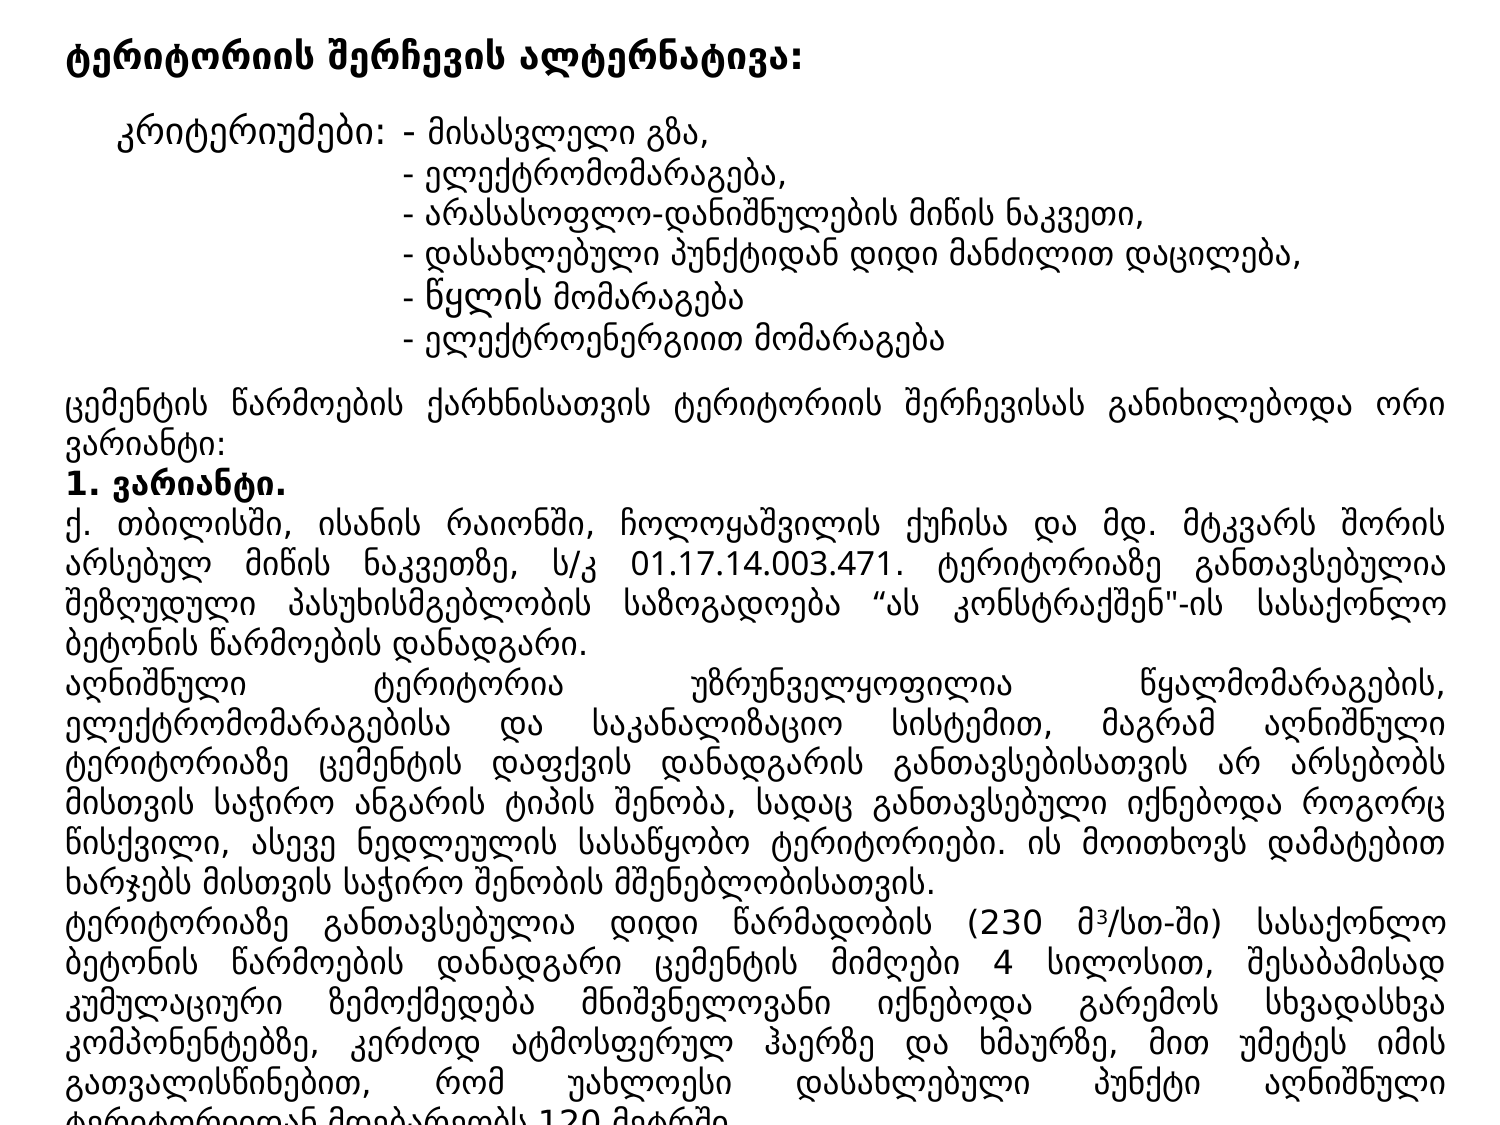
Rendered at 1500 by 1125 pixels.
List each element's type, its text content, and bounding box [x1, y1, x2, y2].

text_box კრიტერიუმები: [101, 99, 387, 160]
text_box - მისასვლელი გზა, - ელექტრომომარაგება, - არასასოფლო-დანიშნულების მიწის ნაკვეთი, - დასახლებული პუნქტიდან დიდი მანძილით დაცილება, - წყლის მომარაგება - ელექტროენერგიით მომარაგება [387, 99, 1450, 365]
text_box ცემენტის წარმოების ქარხნისათვის ტერიტორიის შერჩევისას განიხილებოდა ორი ვარიანტი: 1. ვარიანტი. ქ. თბილისში, ისანის რაიონში, ჩოლოყაშვილის ქუჩისა და მდ. მტკვარს შორის არსებულ მიწის ნაკვეთზე, ს/კ 01.17.14.003.471. ტერიტორიაზე განთავსებულია შეზღუდული პასუხისმგებლობის საზოგადოება “ას კონსტრაქშენ"-ის სასაქონლო ბეტონის წარმოების დანადგარი. აღნიშნული ტერიტორია უზრუნველყოფილია წყალმომარაგების, ელექტრომომარაგებისა და საკანალიზაციო სისტემით, მაგრამ აღნიშნული ტერიტორიაზე ცემენტის დაფქვის დანადგარის განთავსებისათვის არ არსებობს მისთვის საჭირო ანგარის ტიპის შენობა, სადაც განთავსებული იქნებოდა როგორც წისქვილი, ასევე ნედლეულის სასაწყობო ტერიტორიები. ის მოითხოვს დამატებით ხარჯებს მისთვის საჭირო შენობის მშენებლობისათვის. ტერიტორიაზე განთავსებულია დიდი წარმადობის (230 მ3/სთ-ში) სასაქონლო ბეტონის წარმოების დანადგარი ცემენტის მიმღები 4 სილოსით, შესაბამისად კუმულაციური ზემოქმედება მნიშვნელოვანი იქნებოდა გარემოს სხვადასხვა კომპონენტებზე, კერძოდ ატმოსფერულ ჰაერზე და ხმაურზე, მით უმეტეს იმის გათვალისწინებით, რომ უახლოესი დასახლებული პუნქტი აღნიშნული ტერიტორიიდან მდებარეობს 120 მეტრში. [49, 374, 1463, 1125]
subtitle ტერიტორიის შერჩევის ალტერნატივა: [50, 24, 825, 374]
